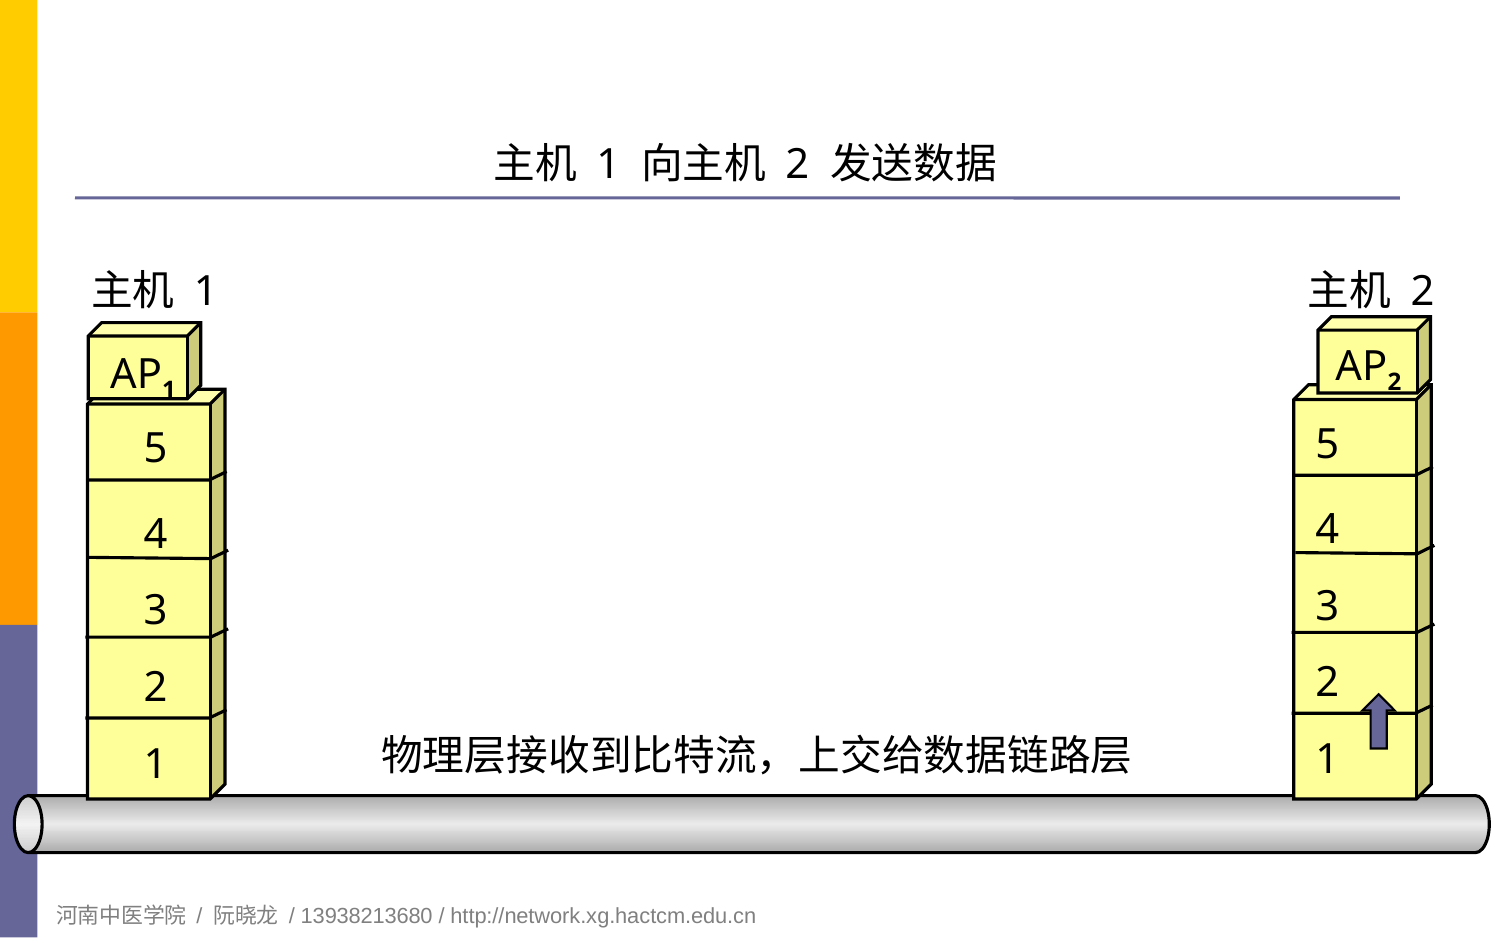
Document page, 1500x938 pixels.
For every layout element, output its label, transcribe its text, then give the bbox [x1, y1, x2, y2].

text_box [85, 709, 227, 719]
text_box [1291, 624, 1435, 633]
text_box [1293, 706, 1432, 800]
text_box [89, 550, 229, 559]
text_box [1293, 384, 1417, 475]
text_box 4 [1300, 553, 1355, 560]
text_box 1 [1300, 724, 1355, 790]
text_box 4 [128, 499, 183, 555]
text_box [1295, 545, 1435, 554]
text_box 物理层接收到比特流，上交给数据链路层 [366, 721, 1148, 787]
text_box 主机 2 [1293, 256, 1450, 321]
text_box 主机 1 [76, 256, 233, 321]
text_box 4 [1300, 494, 1355, 552]
text_box [1291, 709, 1370, 714]
title 主机 1 向主机 2 发送数据 [75, 37, 1425, 194]
text_box 5 [128, 413, 183, 477]
text_box [89, 323, 200, 335]
text_box [87, 471, 227, 481]
text_box [85, 628, 229, 638]
text_box [88, 322, 201, 399]
text_box 5 [1300, 409, 1355, 474]
text_box [1318, 321, 1426, 330]
text_box [14, 795, 1490, 853]
text_box [1387, 705, 1433, 714]
text_box AP1 [95, 339, 191, 411]
text_box 3 [1300, 570, 1355, 631]
text_box [87, 480, 211, 636]
text_box [87, 389, 225, 479]
text_box 2 [1300, 647, 1355, 712]
text_box [1362, 694, 1395, 749]
text_box 1 [128, 729, 183, 795]
text_box [1293, 466, 1433, 476]
text_box [87, 711, 225, 800]
text_box AP2 [1320, 331, 1417, 403]
text_box [87, 638, 211, 717]
text_box 4 [128, 558, 183, 565]
text_box 2 [128, 652, 183, 715]
text_box [1293, 476, 1417, 632]
text_box [1293, 633, 1417, 713]
text_box [1317, 321, 1431, 393]
text_box 3 [128, 575, 183, 634]
